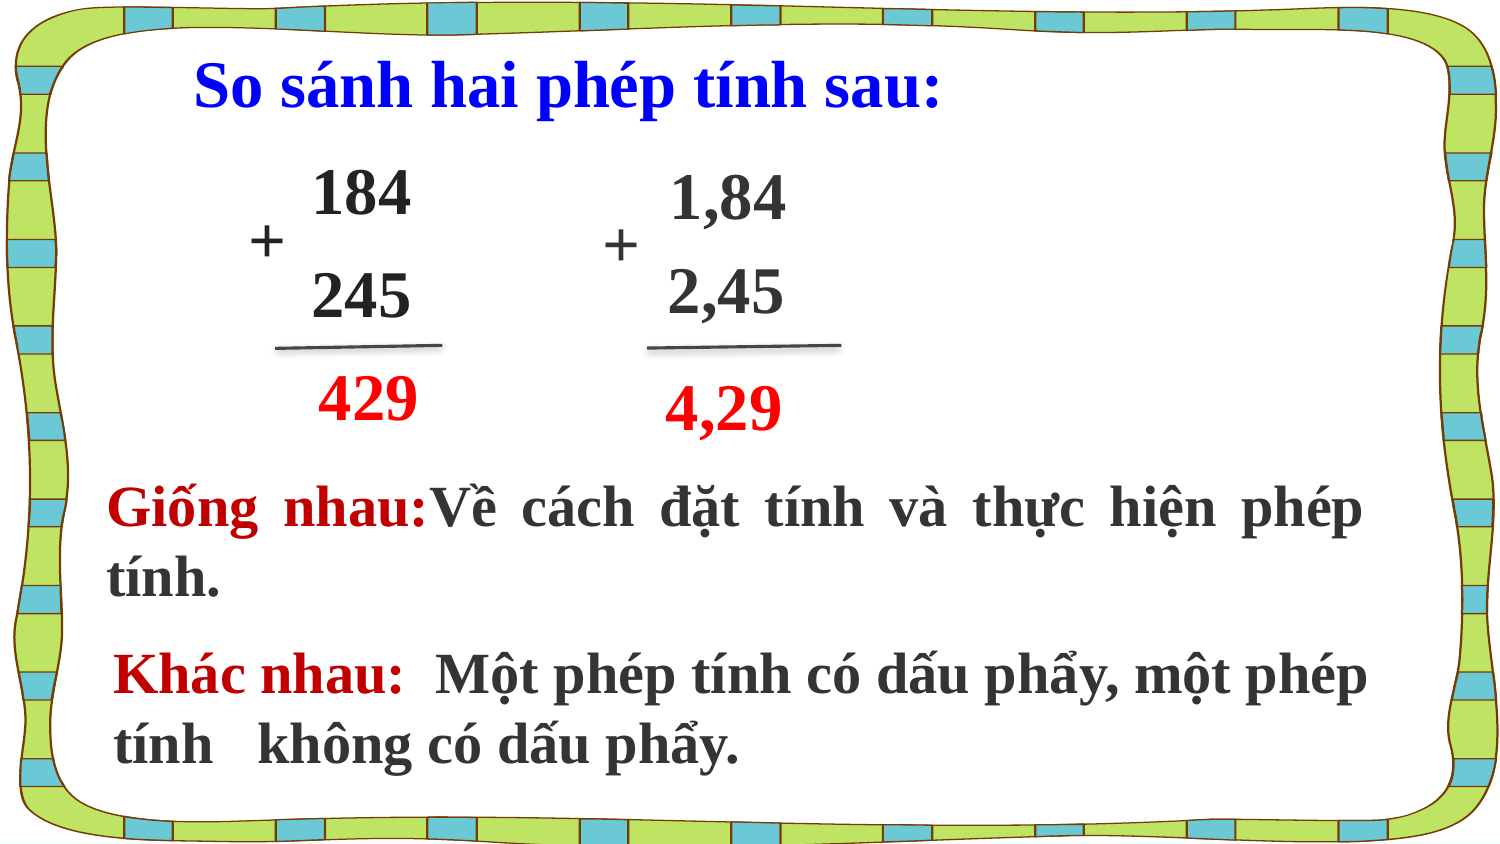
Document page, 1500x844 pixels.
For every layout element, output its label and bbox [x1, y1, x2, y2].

text_box [232, 139, 653, 349]
text_box [586, 145, 1012, 349]
text_box [0, 0, 1500, 844]
